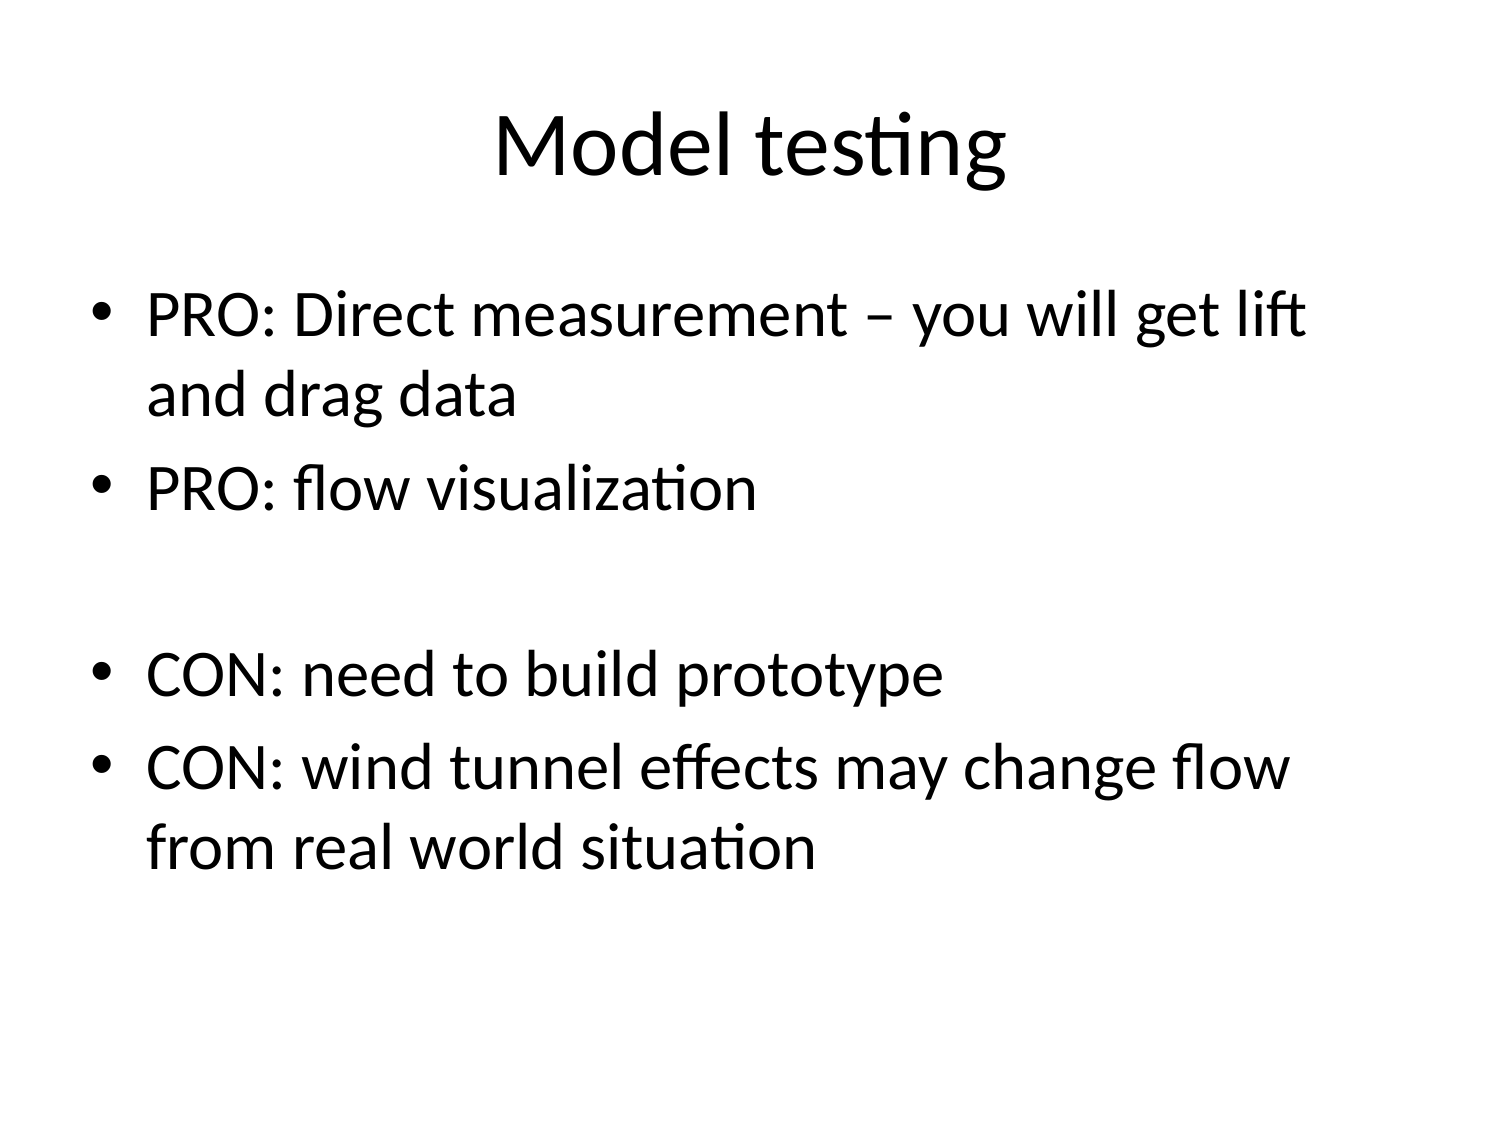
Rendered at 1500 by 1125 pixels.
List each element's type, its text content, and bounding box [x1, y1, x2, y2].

title Model testing [75, 45, 1425, 233]
list PRO: Direct measurement – you will get lift and drag data PRO: flow visualization CON: need to build prototype CON: wind tunnel effects may change flow from real world situation [75, 262, 1425, 1005]
